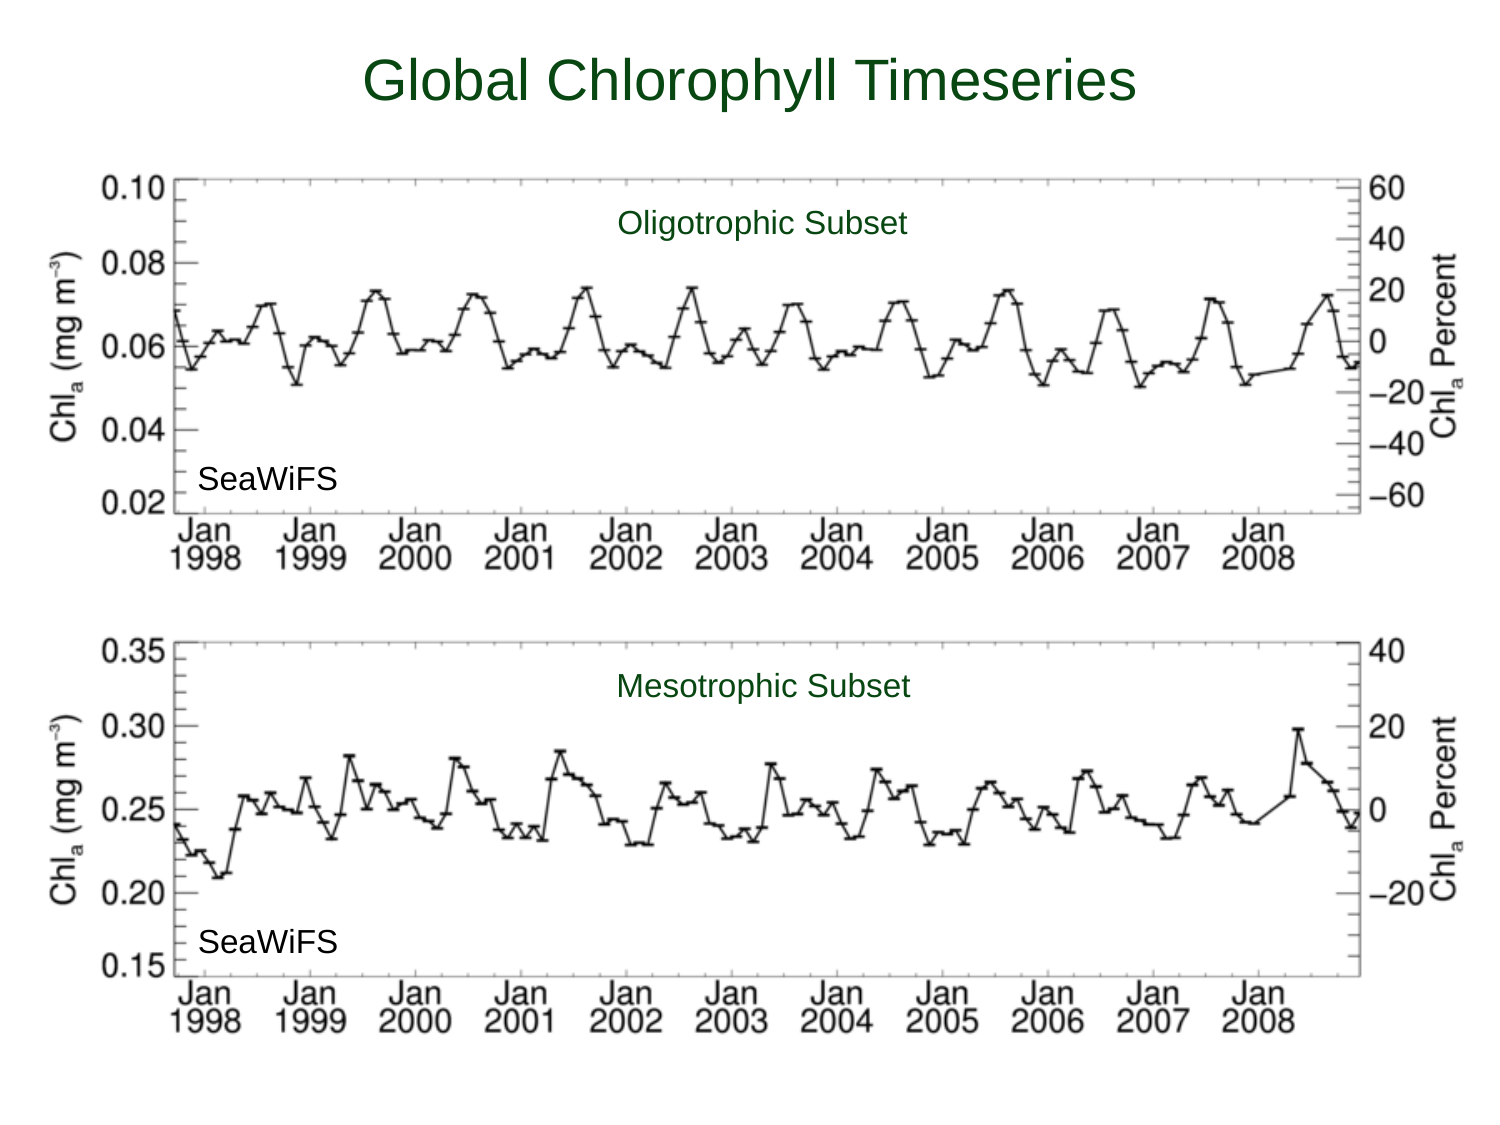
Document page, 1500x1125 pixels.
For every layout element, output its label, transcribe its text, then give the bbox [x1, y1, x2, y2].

picture [0, 124, 1500, 1088]
title Global Chlorophyll Timeseries [74, 24, 1426, 123]
